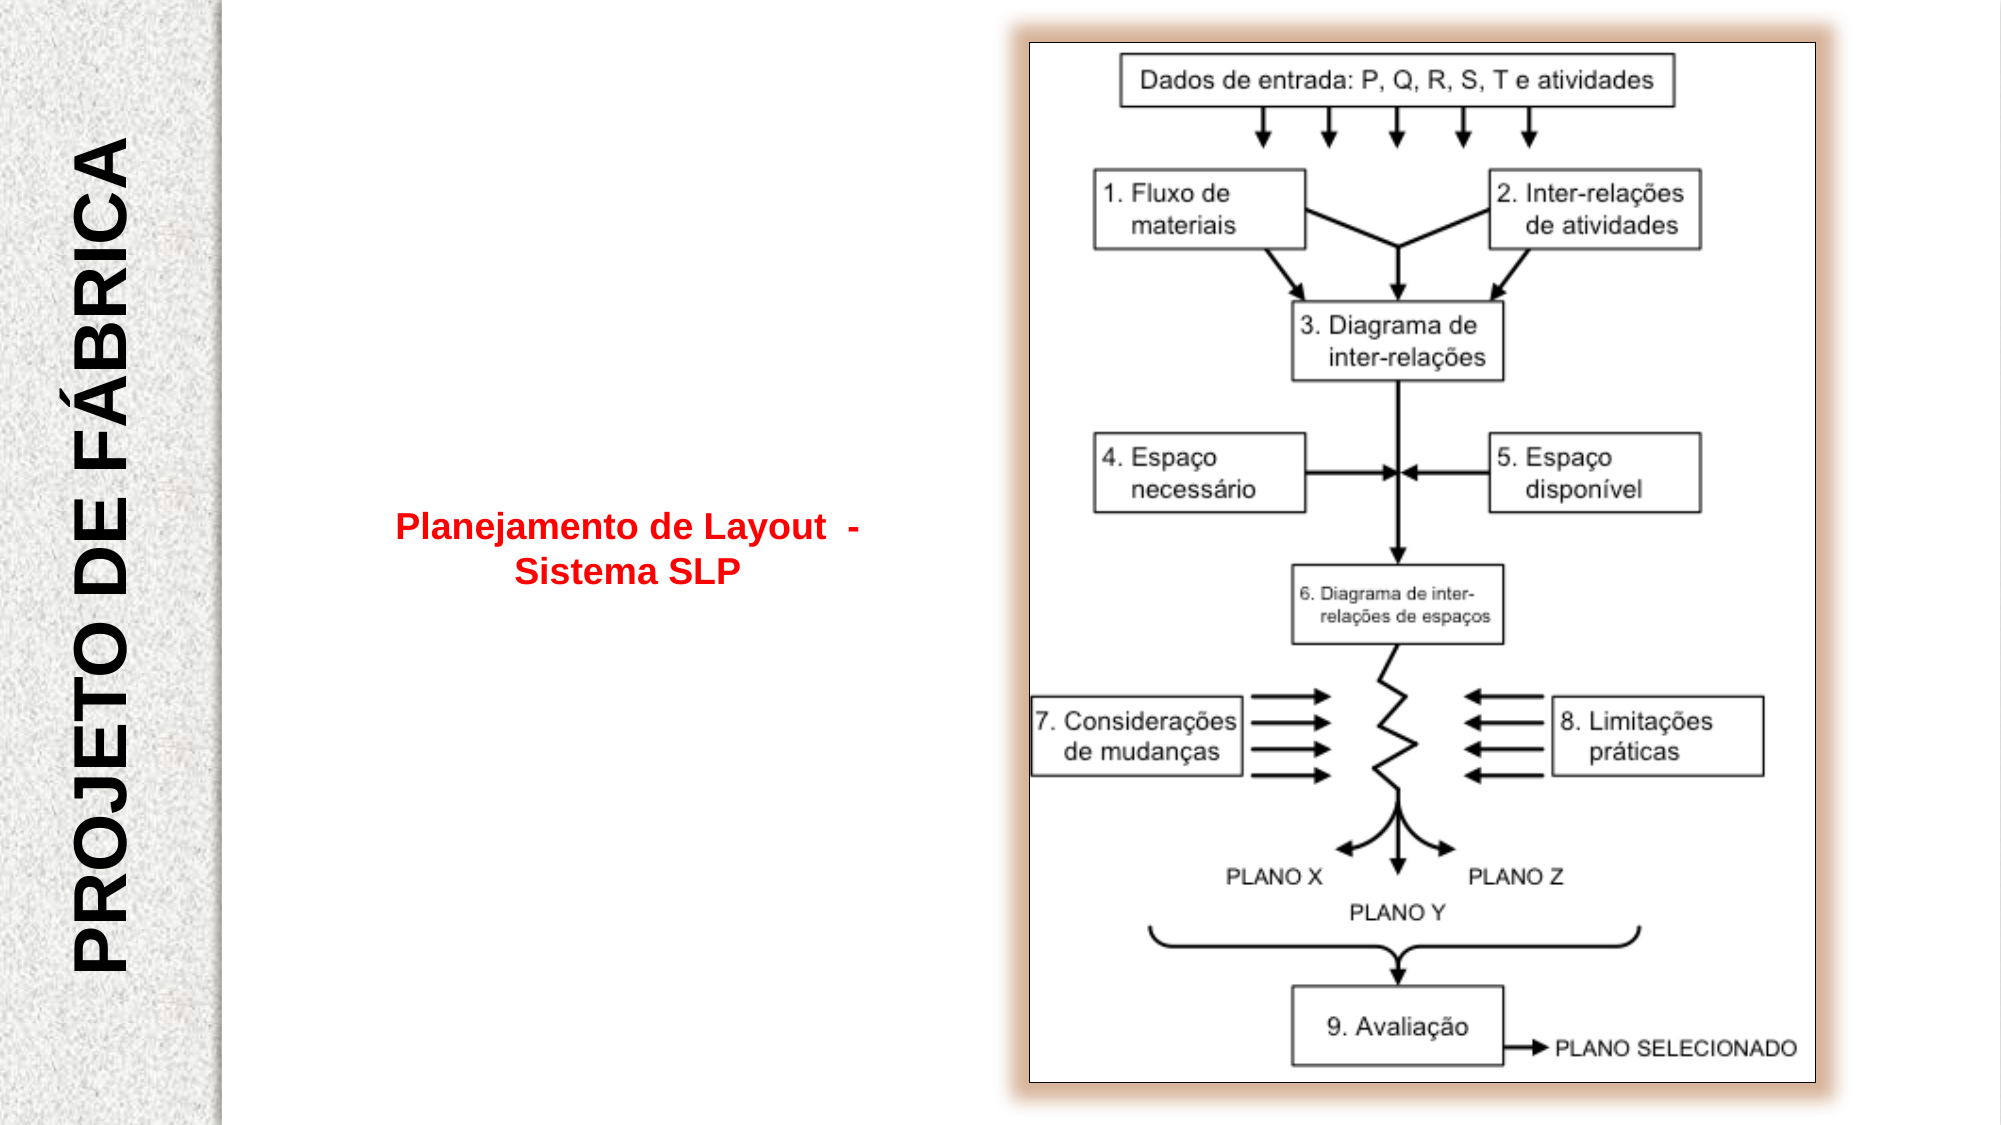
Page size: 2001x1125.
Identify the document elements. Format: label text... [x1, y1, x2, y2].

text_box PROJETO DE FÁBRICA [44, 19, 149, 1095]
picture [1029, 42, 1816, 1083]
picture [0, 0, 221, 1125]
text_box Planejamento de Layout - Sistema SLP [326, 494, 930, 599]
